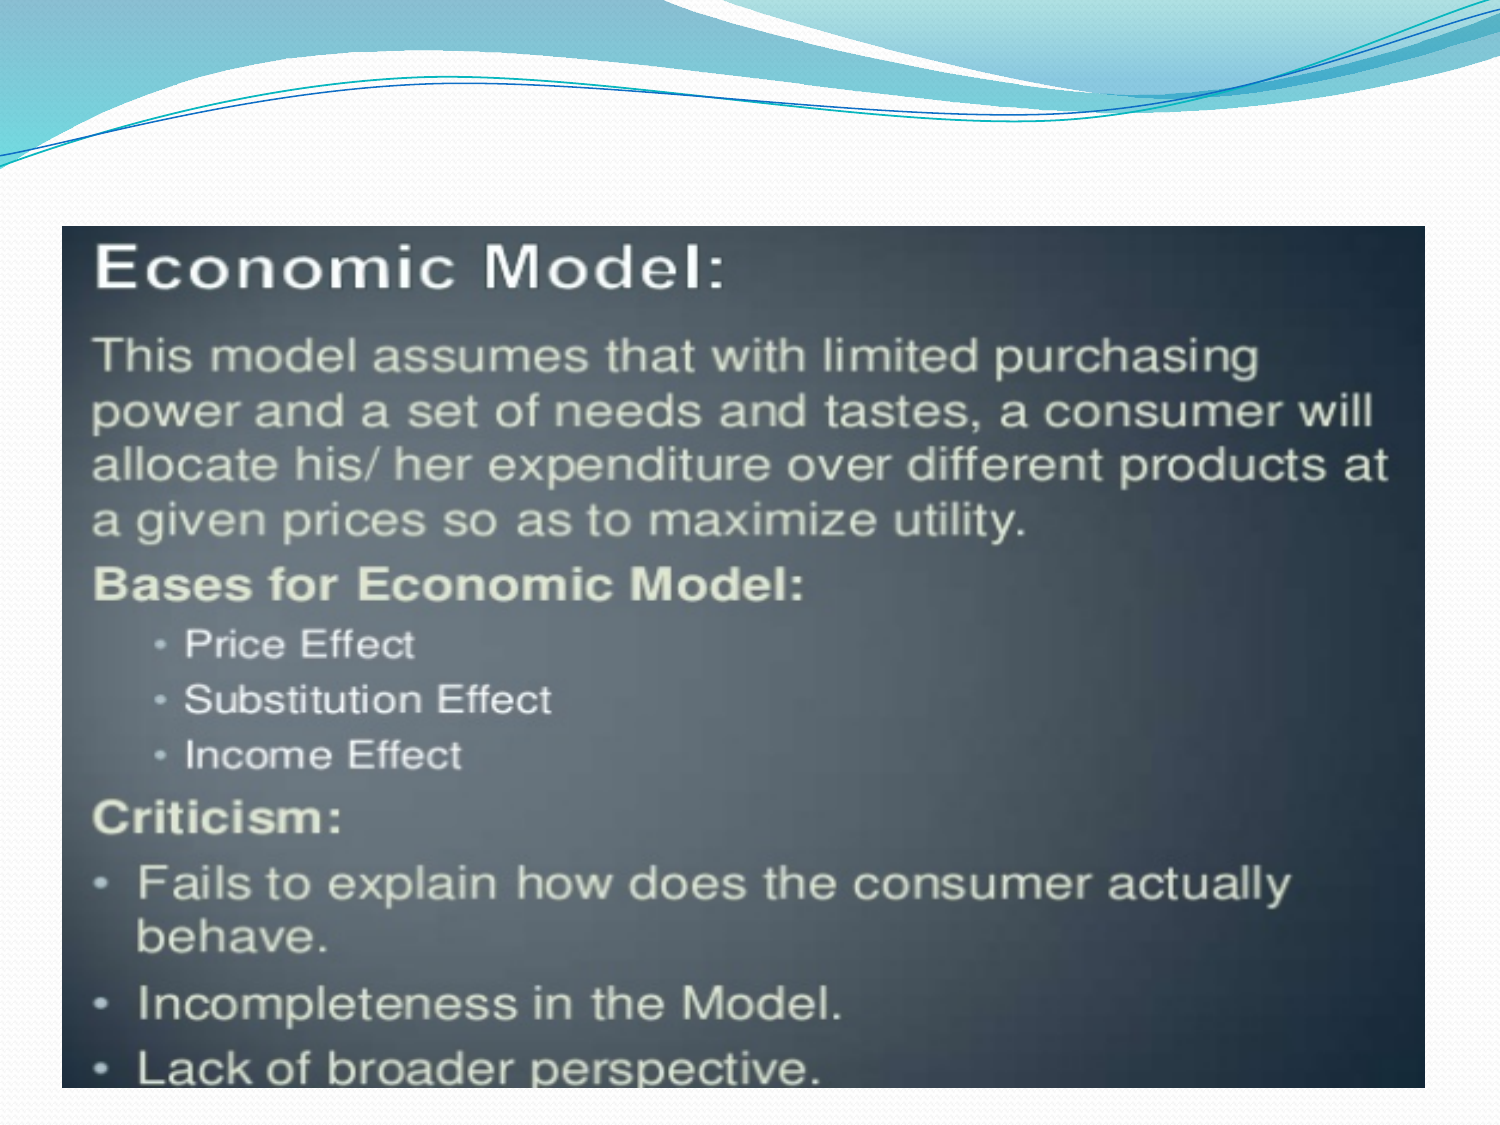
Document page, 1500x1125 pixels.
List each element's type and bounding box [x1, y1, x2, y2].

picture [62, 226, 1426, 1088]
